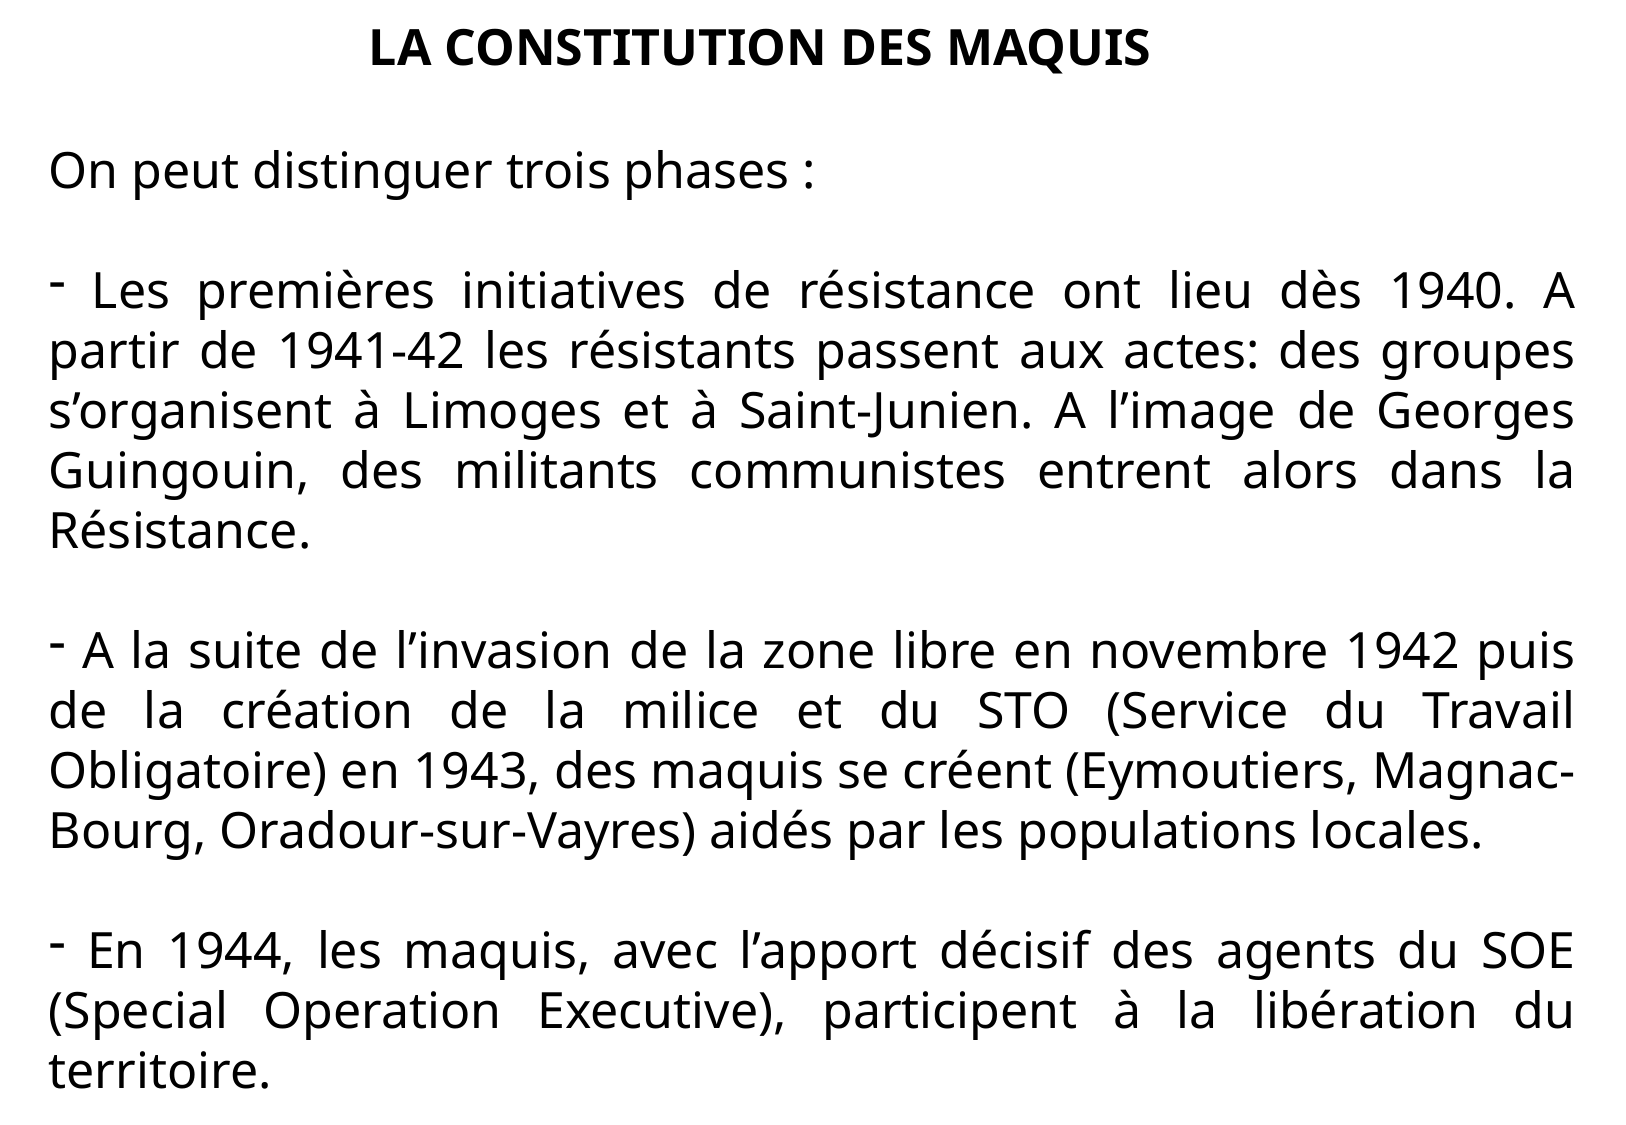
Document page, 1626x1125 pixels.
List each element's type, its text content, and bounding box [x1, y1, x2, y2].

text_box On peut distinguer trois phases : Les premières initiatives de résistance ont lieu dès 1940. A partir de 1941-42 les résistants passent aux actes: des groupes s’organisent à Limoges et à Saint-Junien. A l’image de Georges Guingouin, des militants communistes entrent alors dans la Résistance. A la suite de l’invasion de la zone libre en novembre 1942 puis de la création de la milice et du STO (Service du Travail Obligatoire) en 1943, des maquis se créent (Eymoutiers, Magnac-Bourg, Oradour-sur-Vayres) aidés par les populations locales. En 1944, les maquis, avec l’apport décisif des agents du SOE (Special Operation Executive), participent à la libération du territoire. [34, 130, 1591, 1106]
title LA CONSTITUTION DES MAQUIS [353, 11, 1210, 87]
